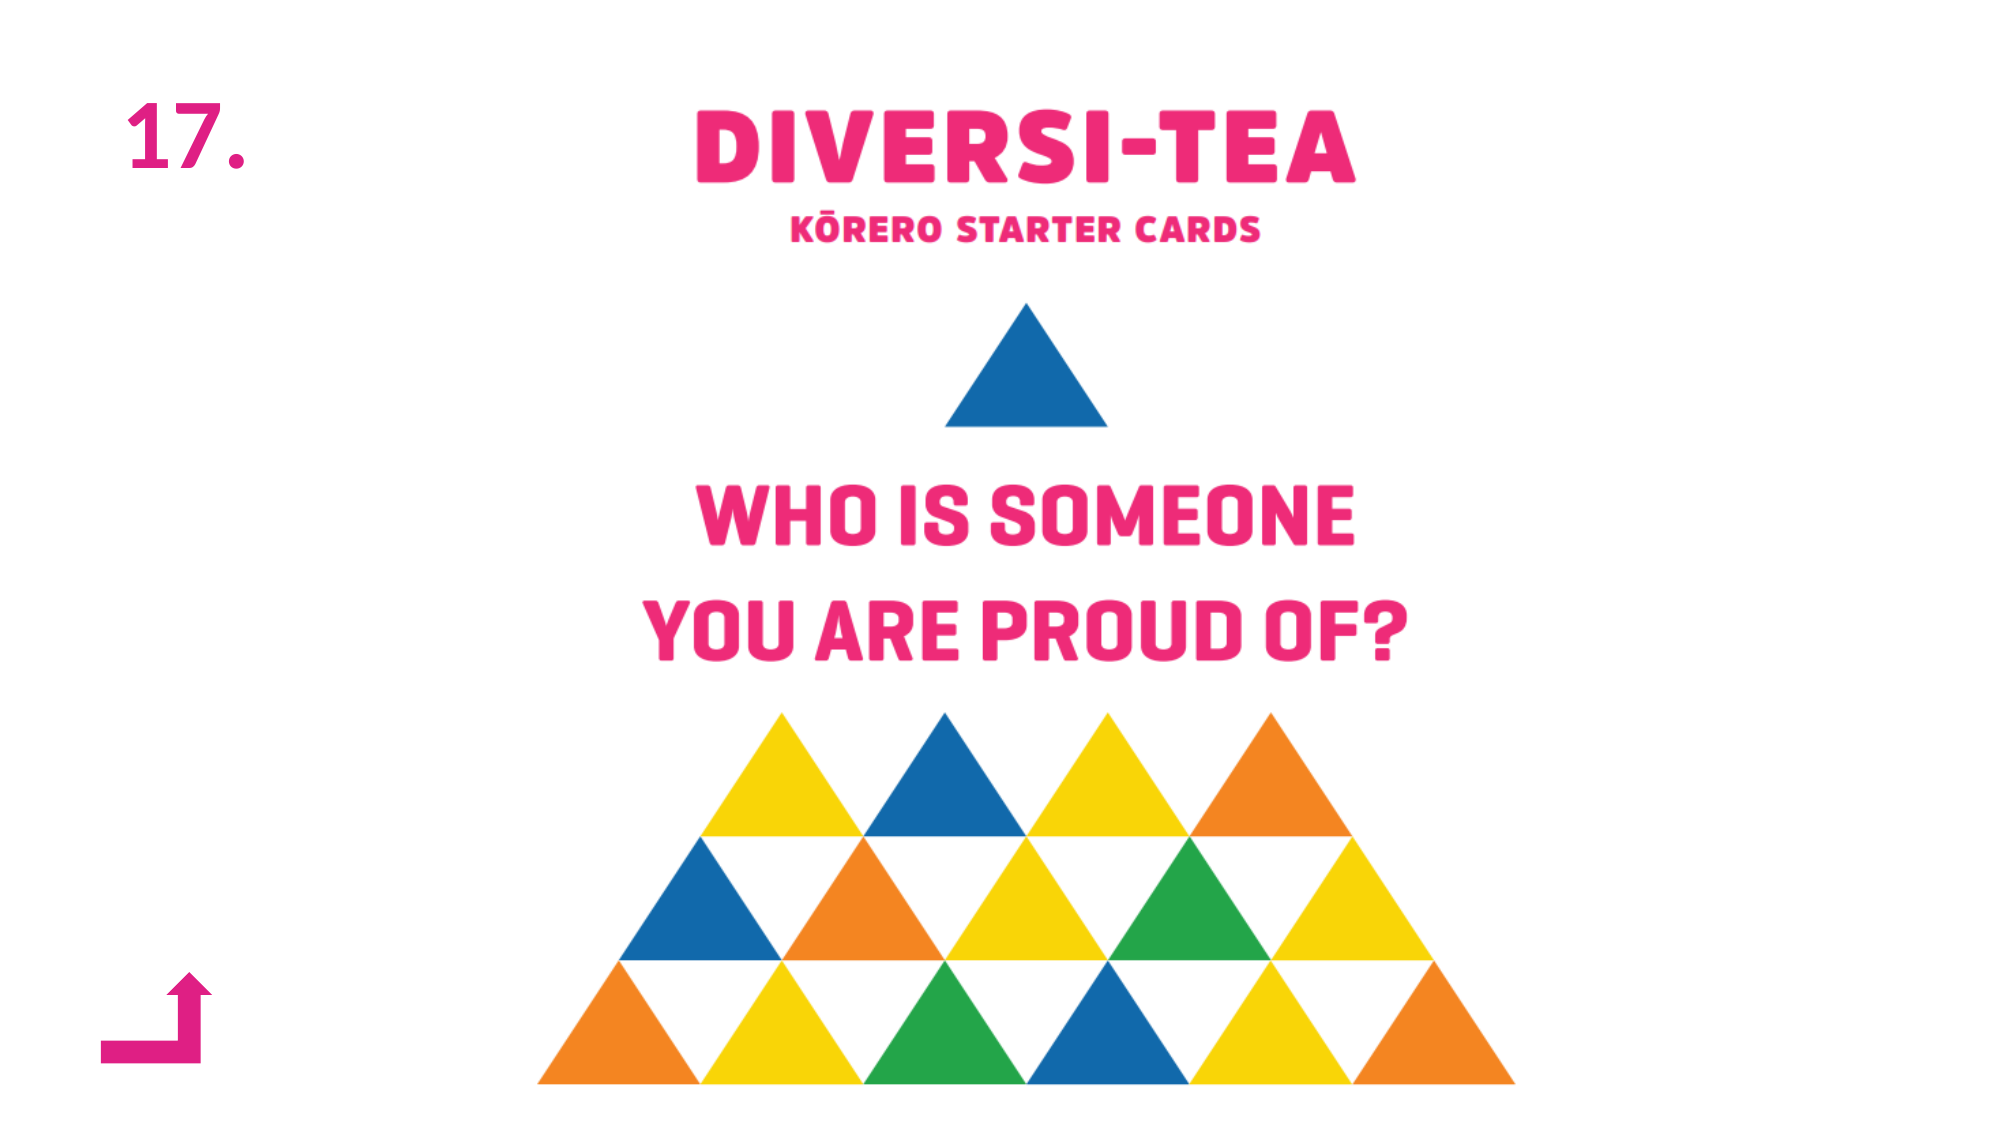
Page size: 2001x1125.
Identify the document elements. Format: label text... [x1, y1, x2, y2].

text_box [99, 970, 215, 1065]
picture [303, 16, 1697, 1109]
text_box 17.1 [0, 61, 303, 197]
